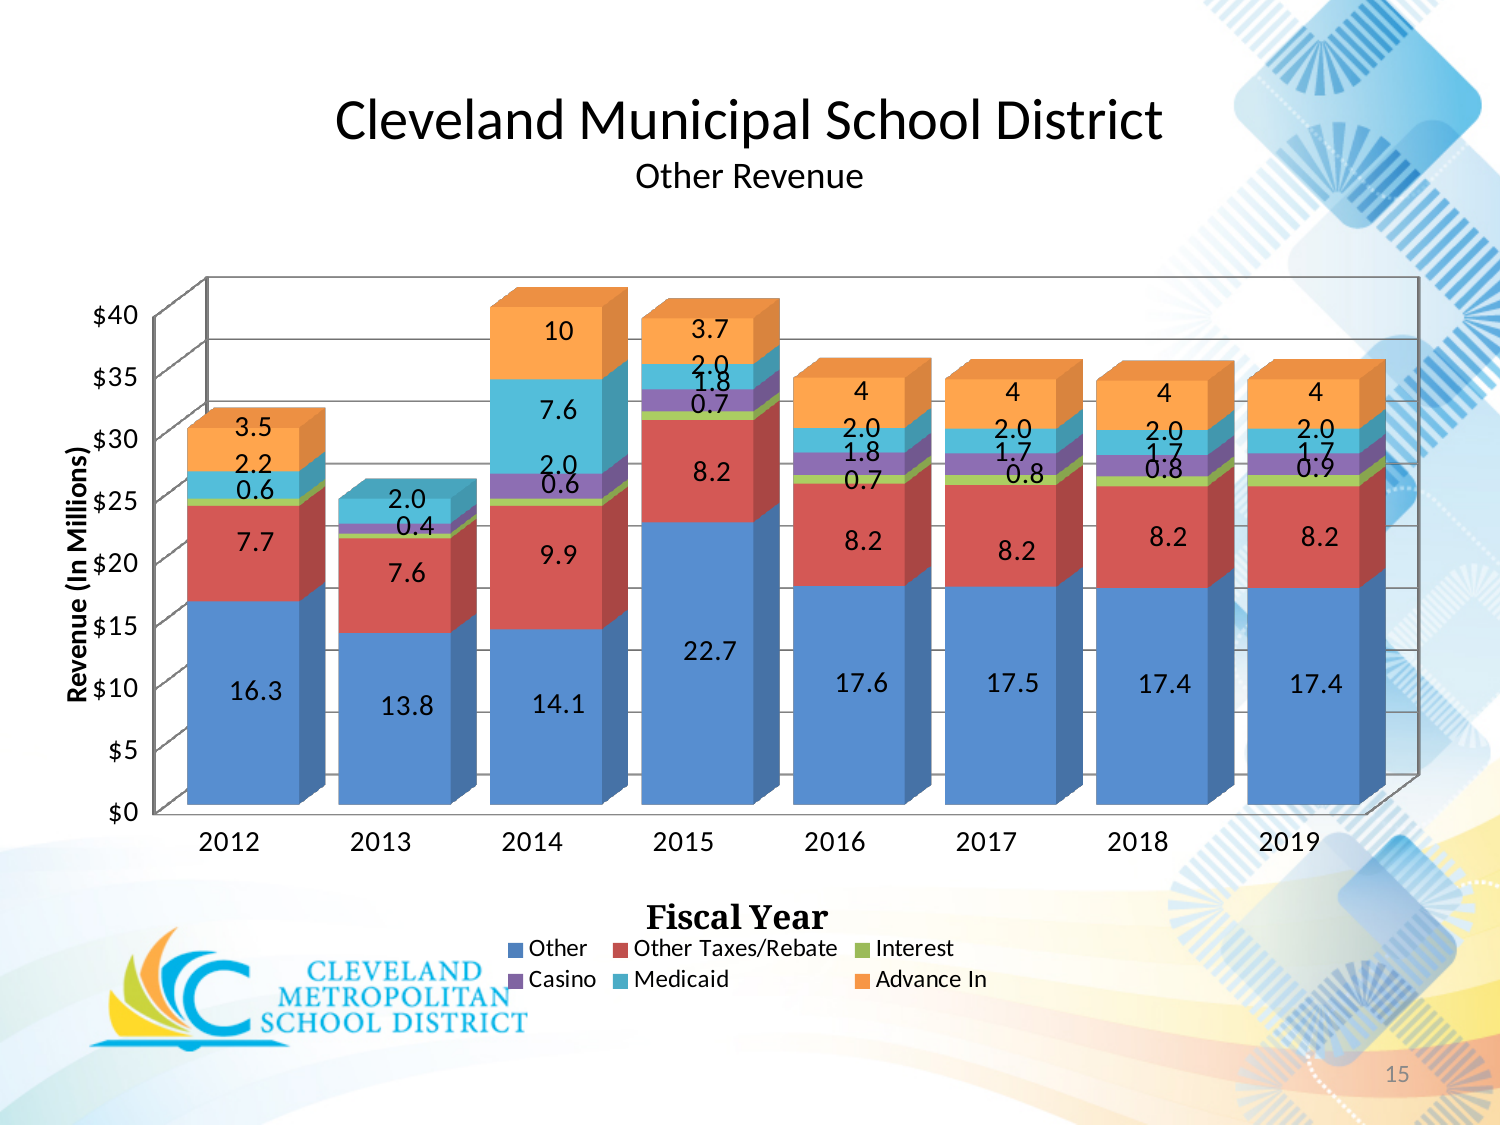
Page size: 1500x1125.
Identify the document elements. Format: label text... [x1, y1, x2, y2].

title Cleveland Municipal School District Other Revenue [74, 44, 1426, 233]
slide_number 15 [1074, 1042, 1425, 1103]
picture [0, 0, 1500, 1125]
chart [49, 249, 1446, 1001]
